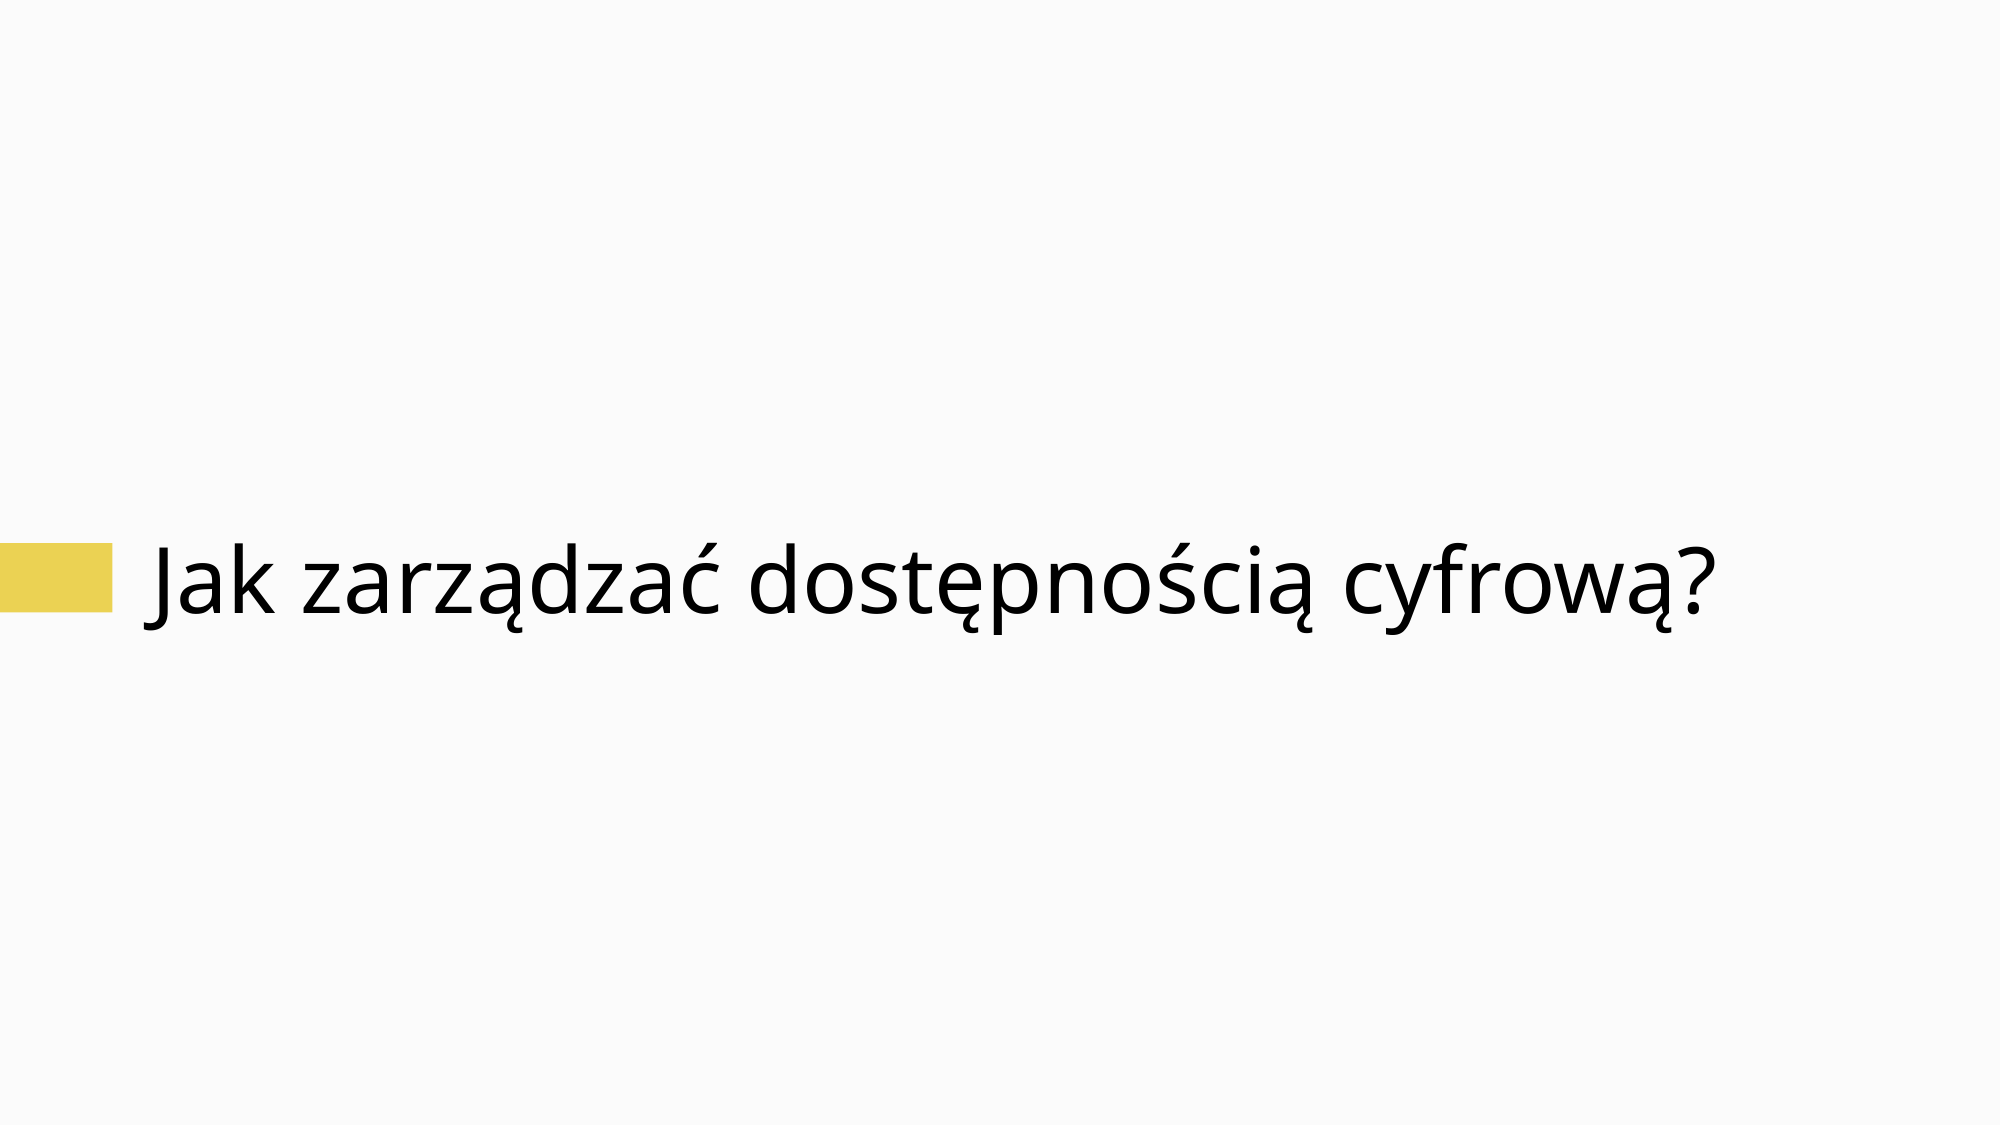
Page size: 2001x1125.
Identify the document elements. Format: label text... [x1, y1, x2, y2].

title Jak zarządzać dostępnością cyfrową? [136, 514, 1862, 882]
